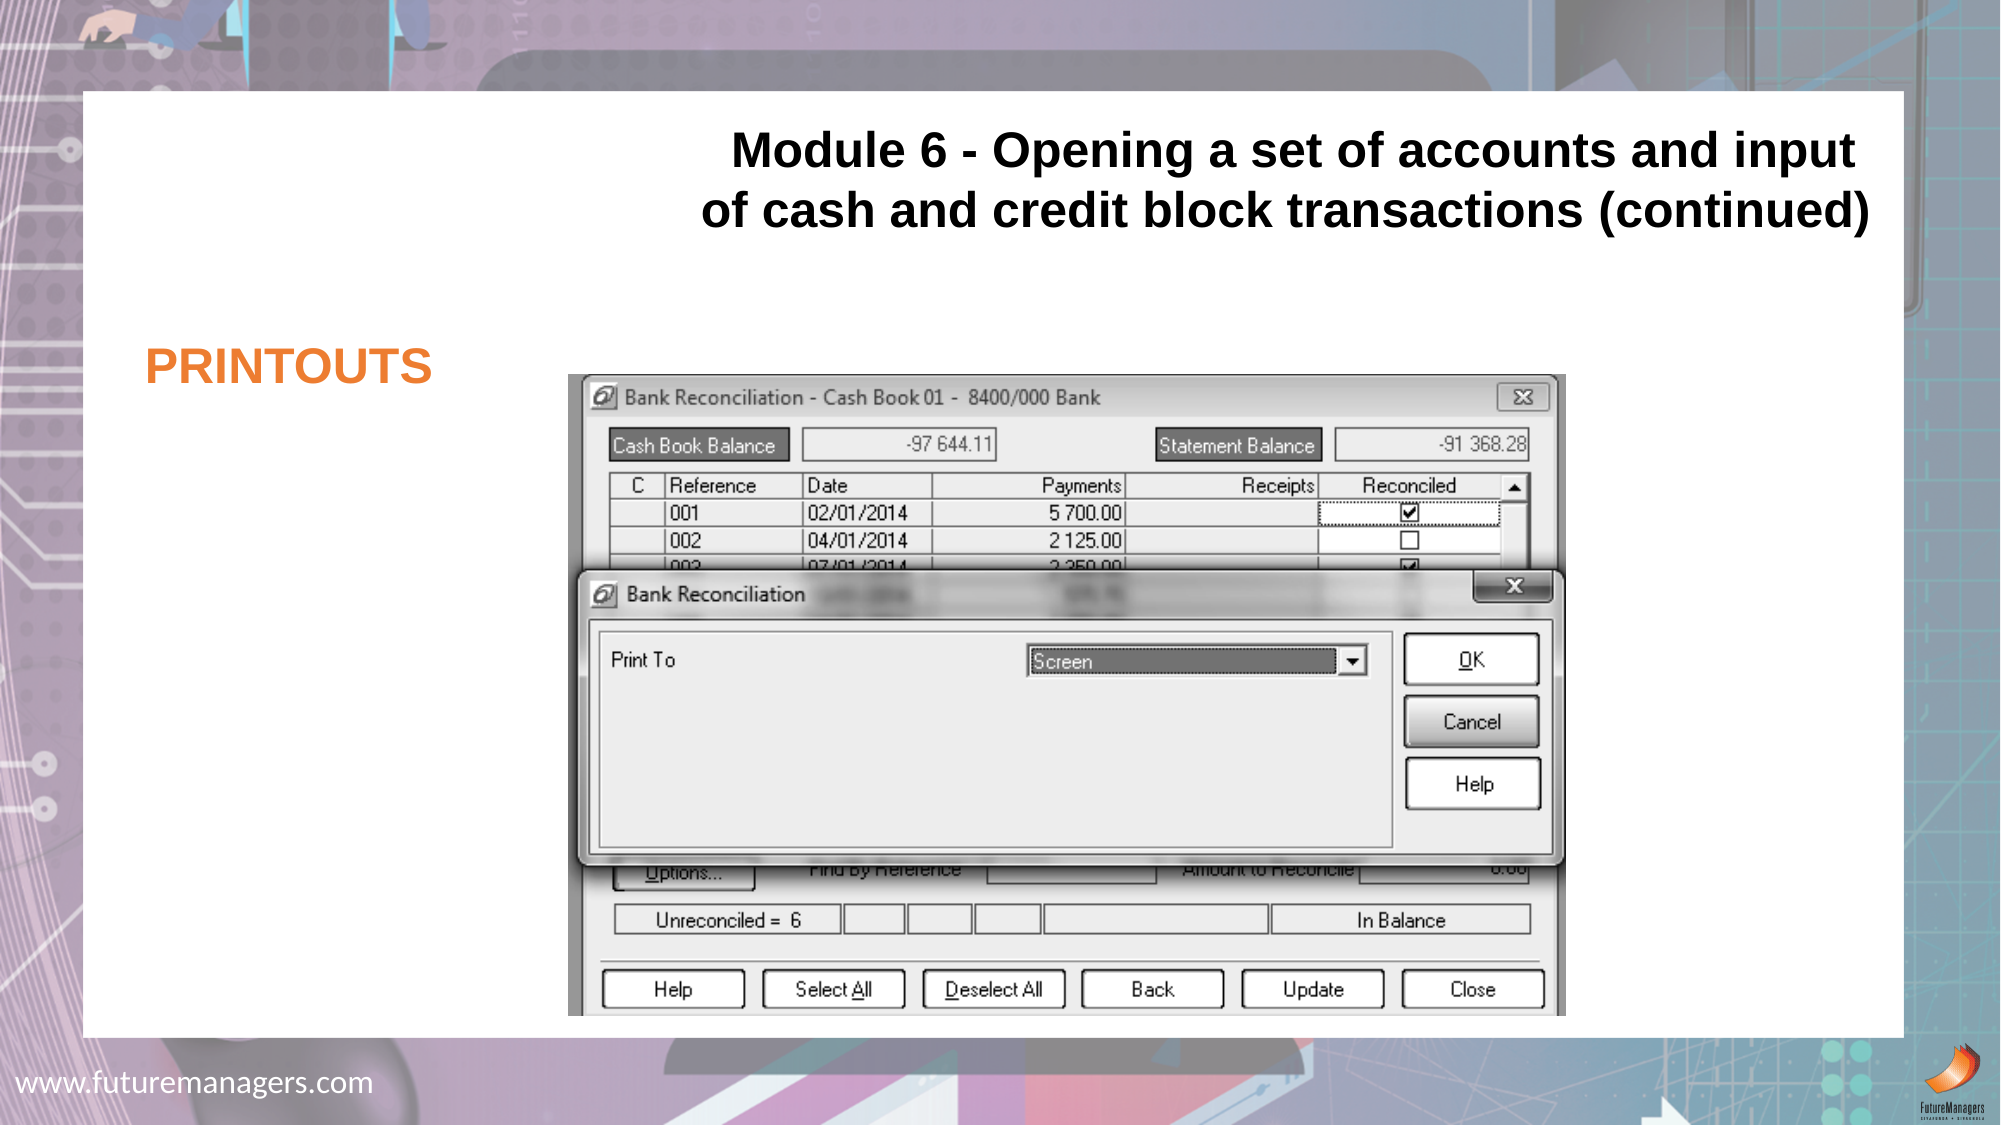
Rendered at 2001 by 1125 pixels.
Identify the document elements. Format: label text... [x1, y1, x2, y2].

text_box www.futuremanagers.com [0, 1052, 1447, 1108]
text_box Module 6 - Opening a set of accounts and input of cash and credit block transactions (continued) [109, 109, 1886, 245]
picture [0, 0, 2001, 1125]
text_box PRINTOUTS [130, 295, 1886, 401]
